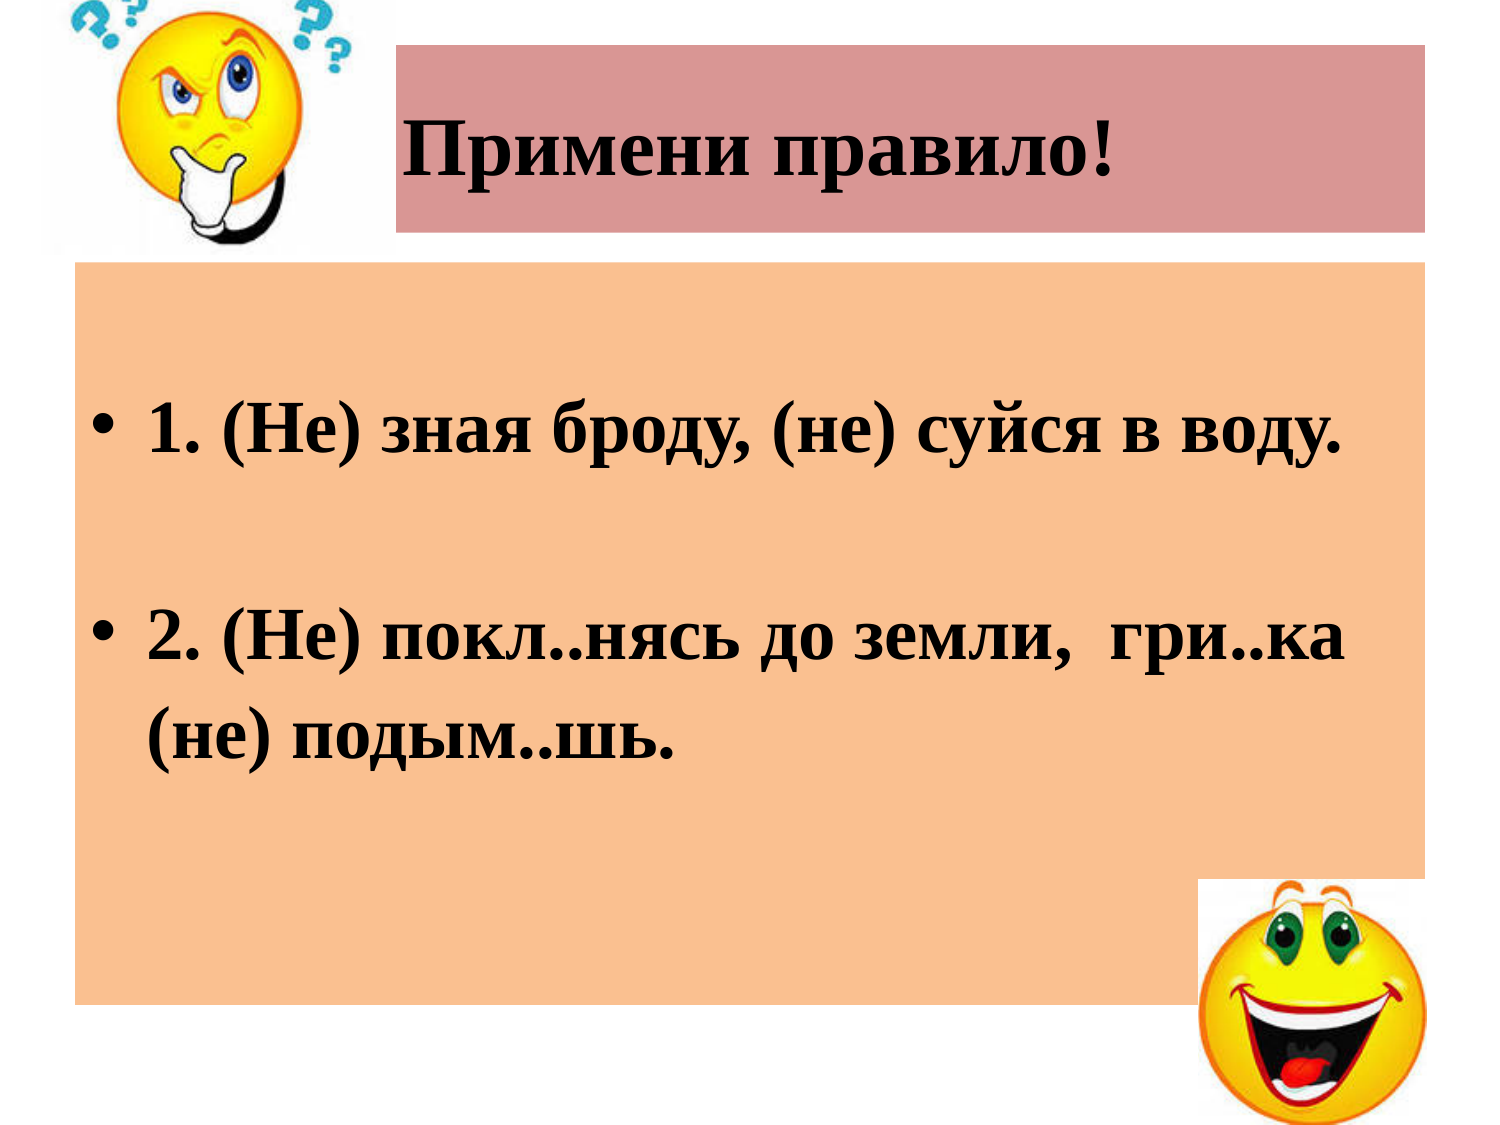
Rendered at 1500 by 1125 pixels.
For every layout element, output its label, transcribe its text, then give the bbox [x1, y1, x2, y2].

picture [1198, 879, 1427, 1125]
list 1. (Не) зная броду, (не) суйся в воду. 2. (Не) покл..нясь до земли, гри..ка (не) подым..шь. [75, 262, 1425, 1005]
title Примени правило! [400, 45, 1425, 233]
picture [41, 0, 396, 255]
